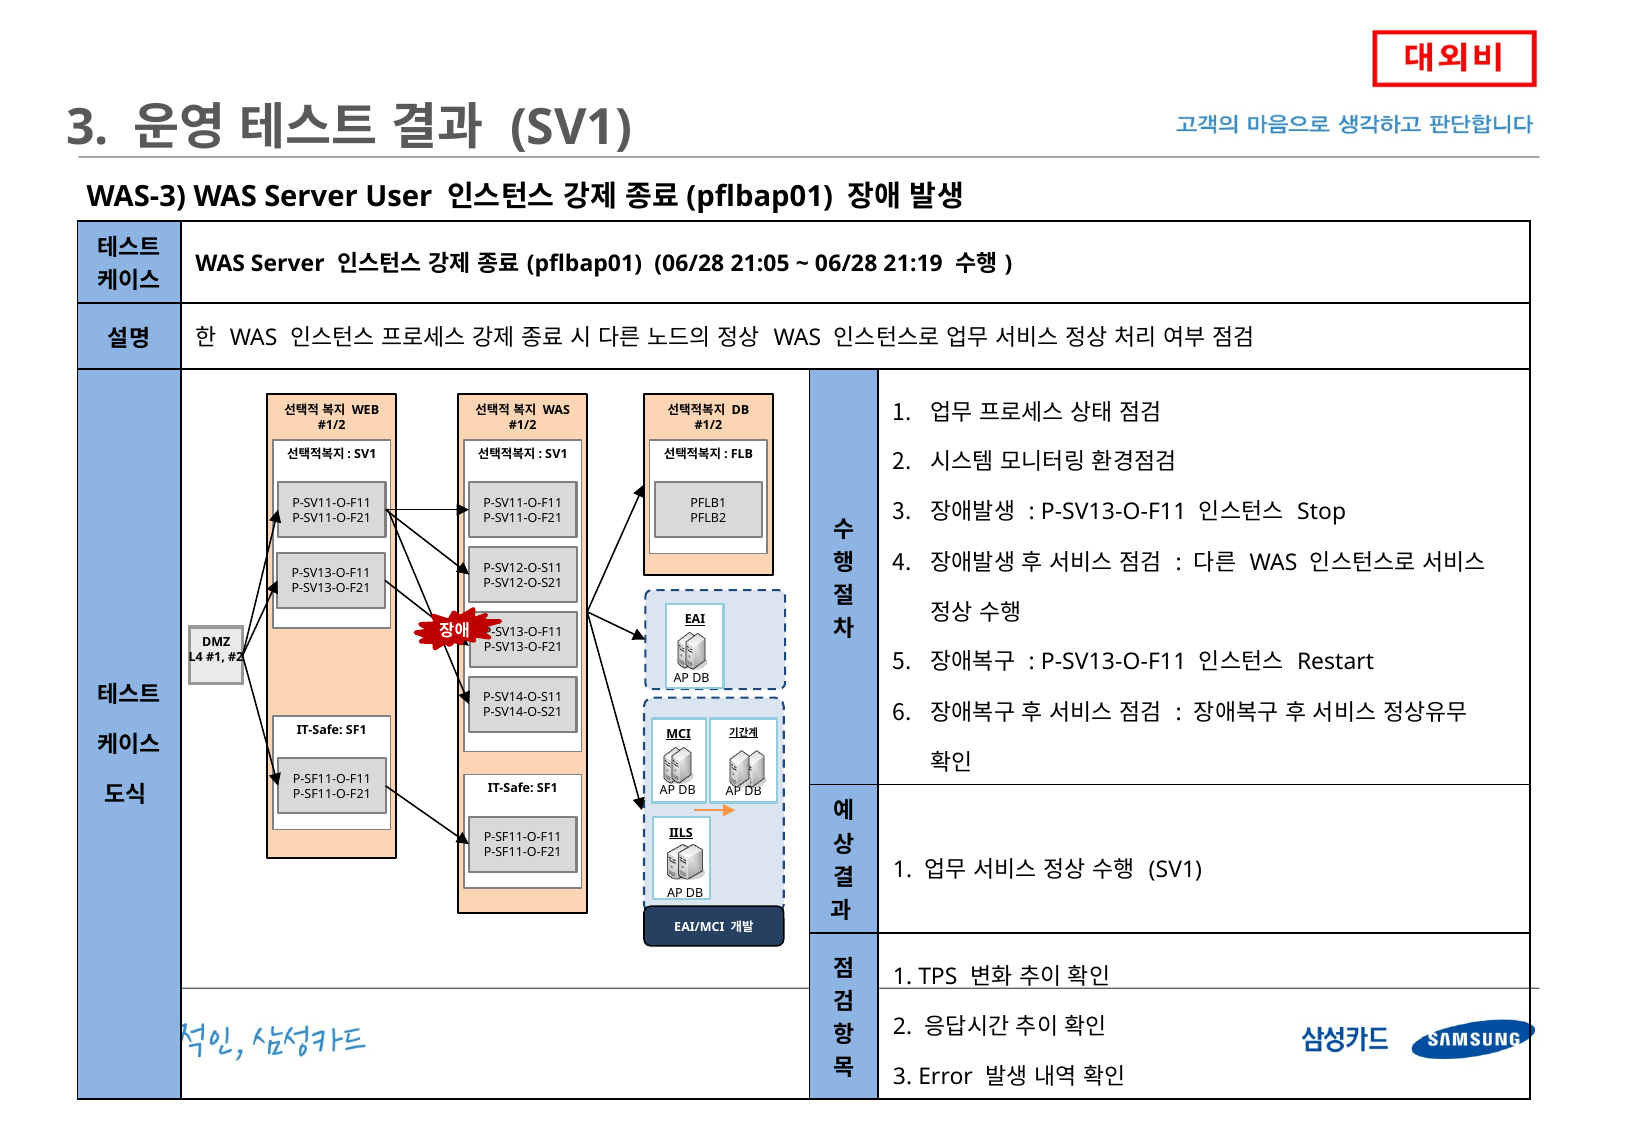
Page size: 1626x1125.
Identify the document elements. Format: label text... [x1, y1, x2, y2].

text_box 3. 운영 테스트 결과 (SV1) [51, 42, 1261, 152]
table_cell 설명 [78, 304, 180, 368]
table_cell 점검 항목 [810, 934, 877, 1098]
table_cell 테스트 케이스 도식 [78, 370, 180, 1098]
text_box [189, 393, 786, 947]
table_cell 예상 결과 [810, 785, 877, 932]
table_cell 1. 업무 서비스 정상 수행 (SV1) [879, 785, 1529, 932]
table_cell [182, 370, 809, 1098]
table_cell 한 WAS 인스턴스 프로세스 강제 종료 시 다른 노드의 정상 WAS 인스턴스로 업무 서비스 정상 처리 여부 점검 [182, 304, 1529, 368]
table_cell 수행 절차 [810, 370, 877, 784]
table_header 테스트 케이스 [78, 222, 180, 302]
table_cell 업무 프로세스 상태 점검 시스템 모니터링 환경점검 장애발생 : P-SV13-O-F11 인스턴스 Stop 장애발생 후 서비스 점검 : 다른 WAS 인스턴스로 서비스 정상 수행 장애복구 : P-SV13-O-F11 인스턴스 Restart 장애복구 후 서비스 점검 : 장애복구 후 서비스 정상유무 확인 [879, 370, 1529, 784]
table_header WAS Server 인스턴스 강제 종료(pflbap01) (06/28 21:05 ~ 06/28 21:19 수행) [182, 222, 1529, 302]
table_cell 1. TPS 변화 추이 확인 2. 응답시간 추이 확인 3. Error 발생 내역 확인 [879, 934, 1529, 1098]
text_box WAS-3) WAS Server User 인스턴스 강제 종료(pflbap01) 장애 발생 [71, 163, 1608, 220]
picture [0, 0, 1625, 1125]
